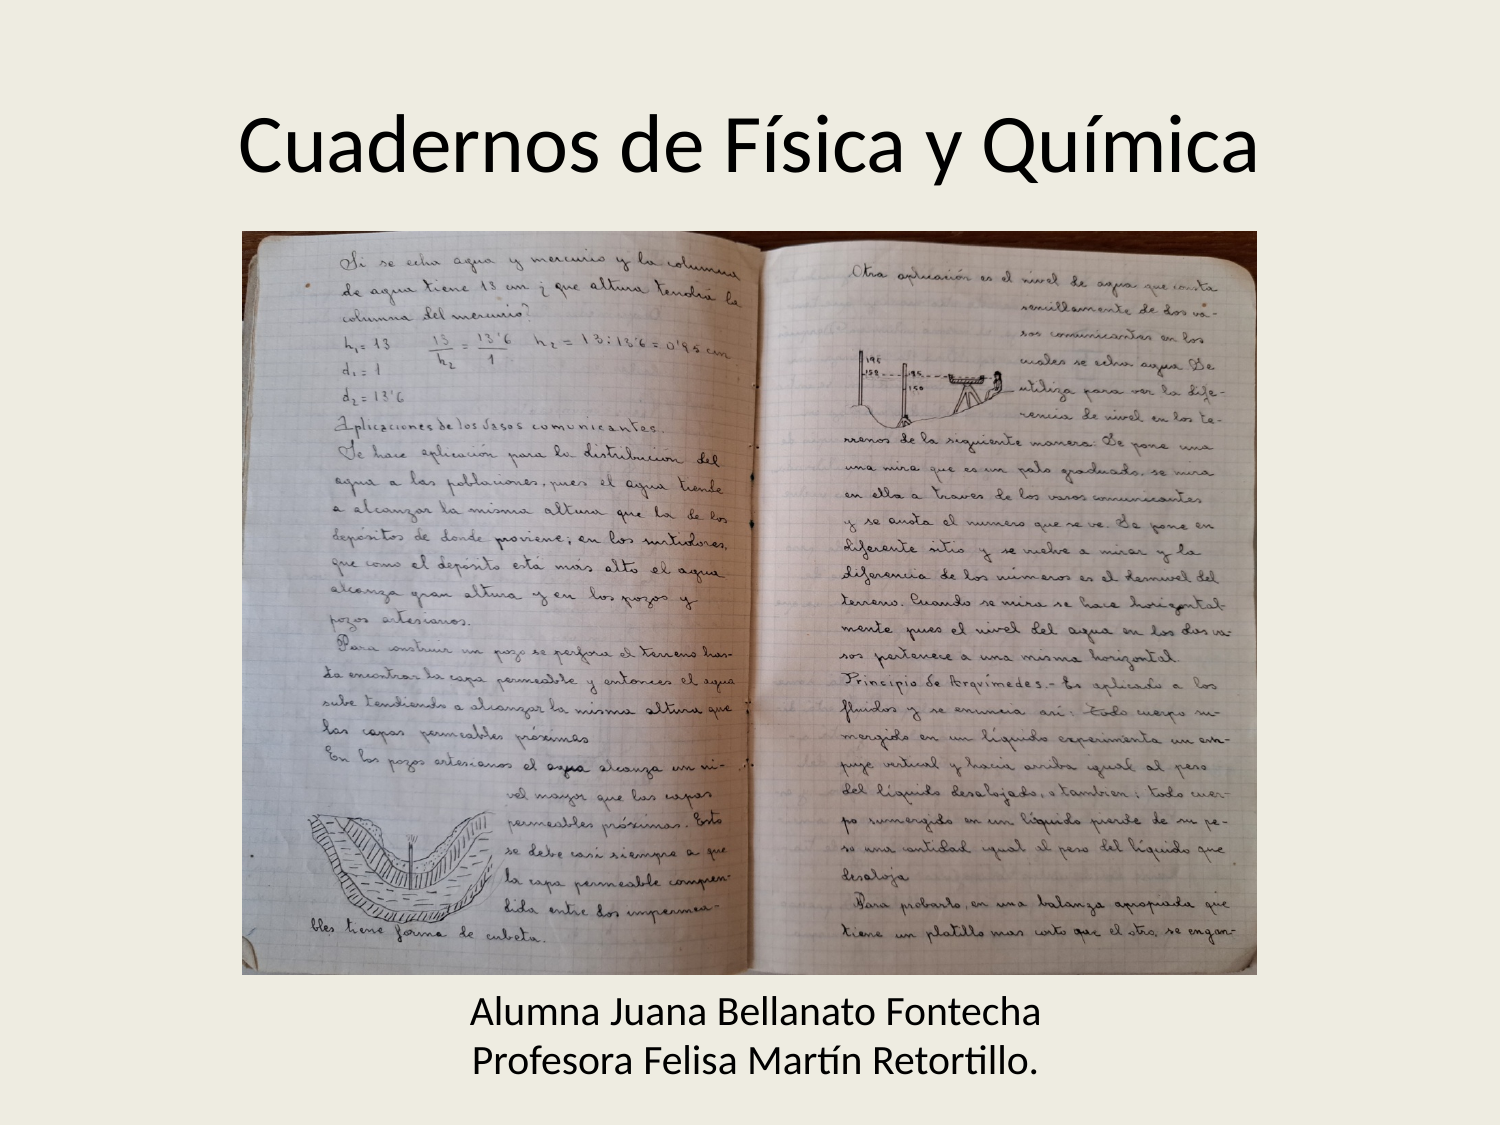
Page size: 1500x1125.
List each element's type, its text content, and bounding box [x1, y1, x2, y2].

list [241, 231, 1257, 975]
title Cuadernos de Física y Química [75, 45, 1425, 233]
text_box Alumna Juana Bellanato Fontecha Profesora Felisa Martín Retortillo. [253, 979, 1258, 1091]
